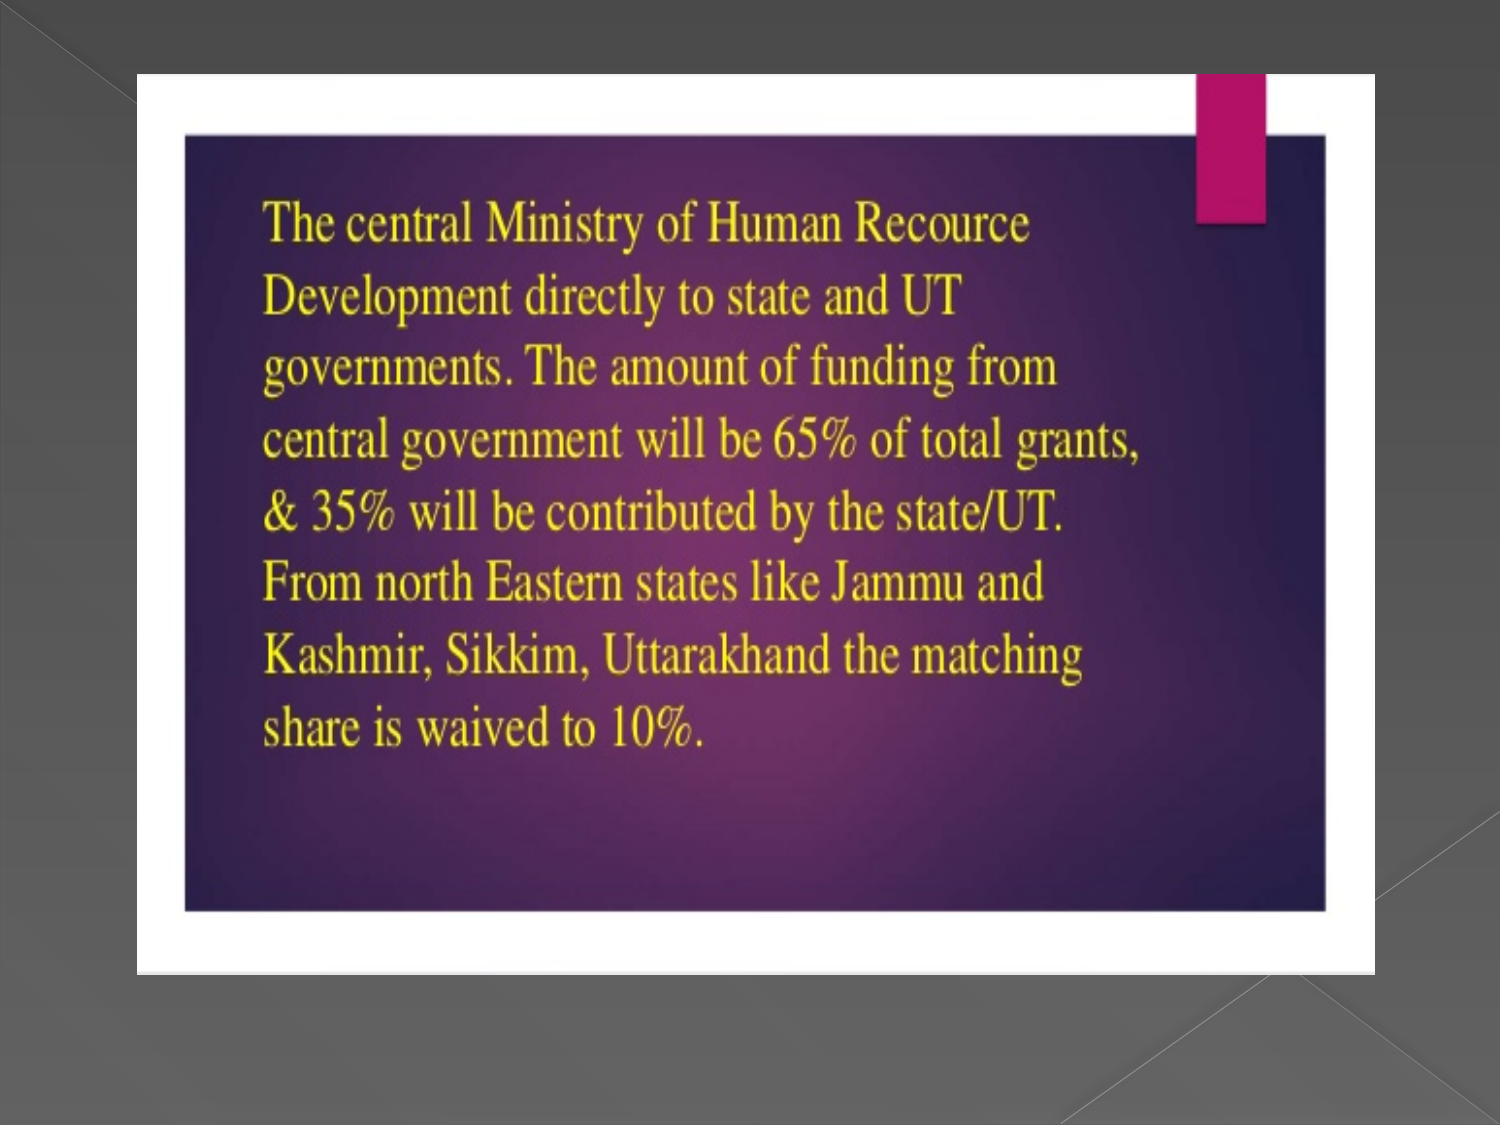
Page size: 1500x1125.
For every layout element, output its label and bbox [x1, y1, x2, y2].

picture [137, 74, 1376, 976]
